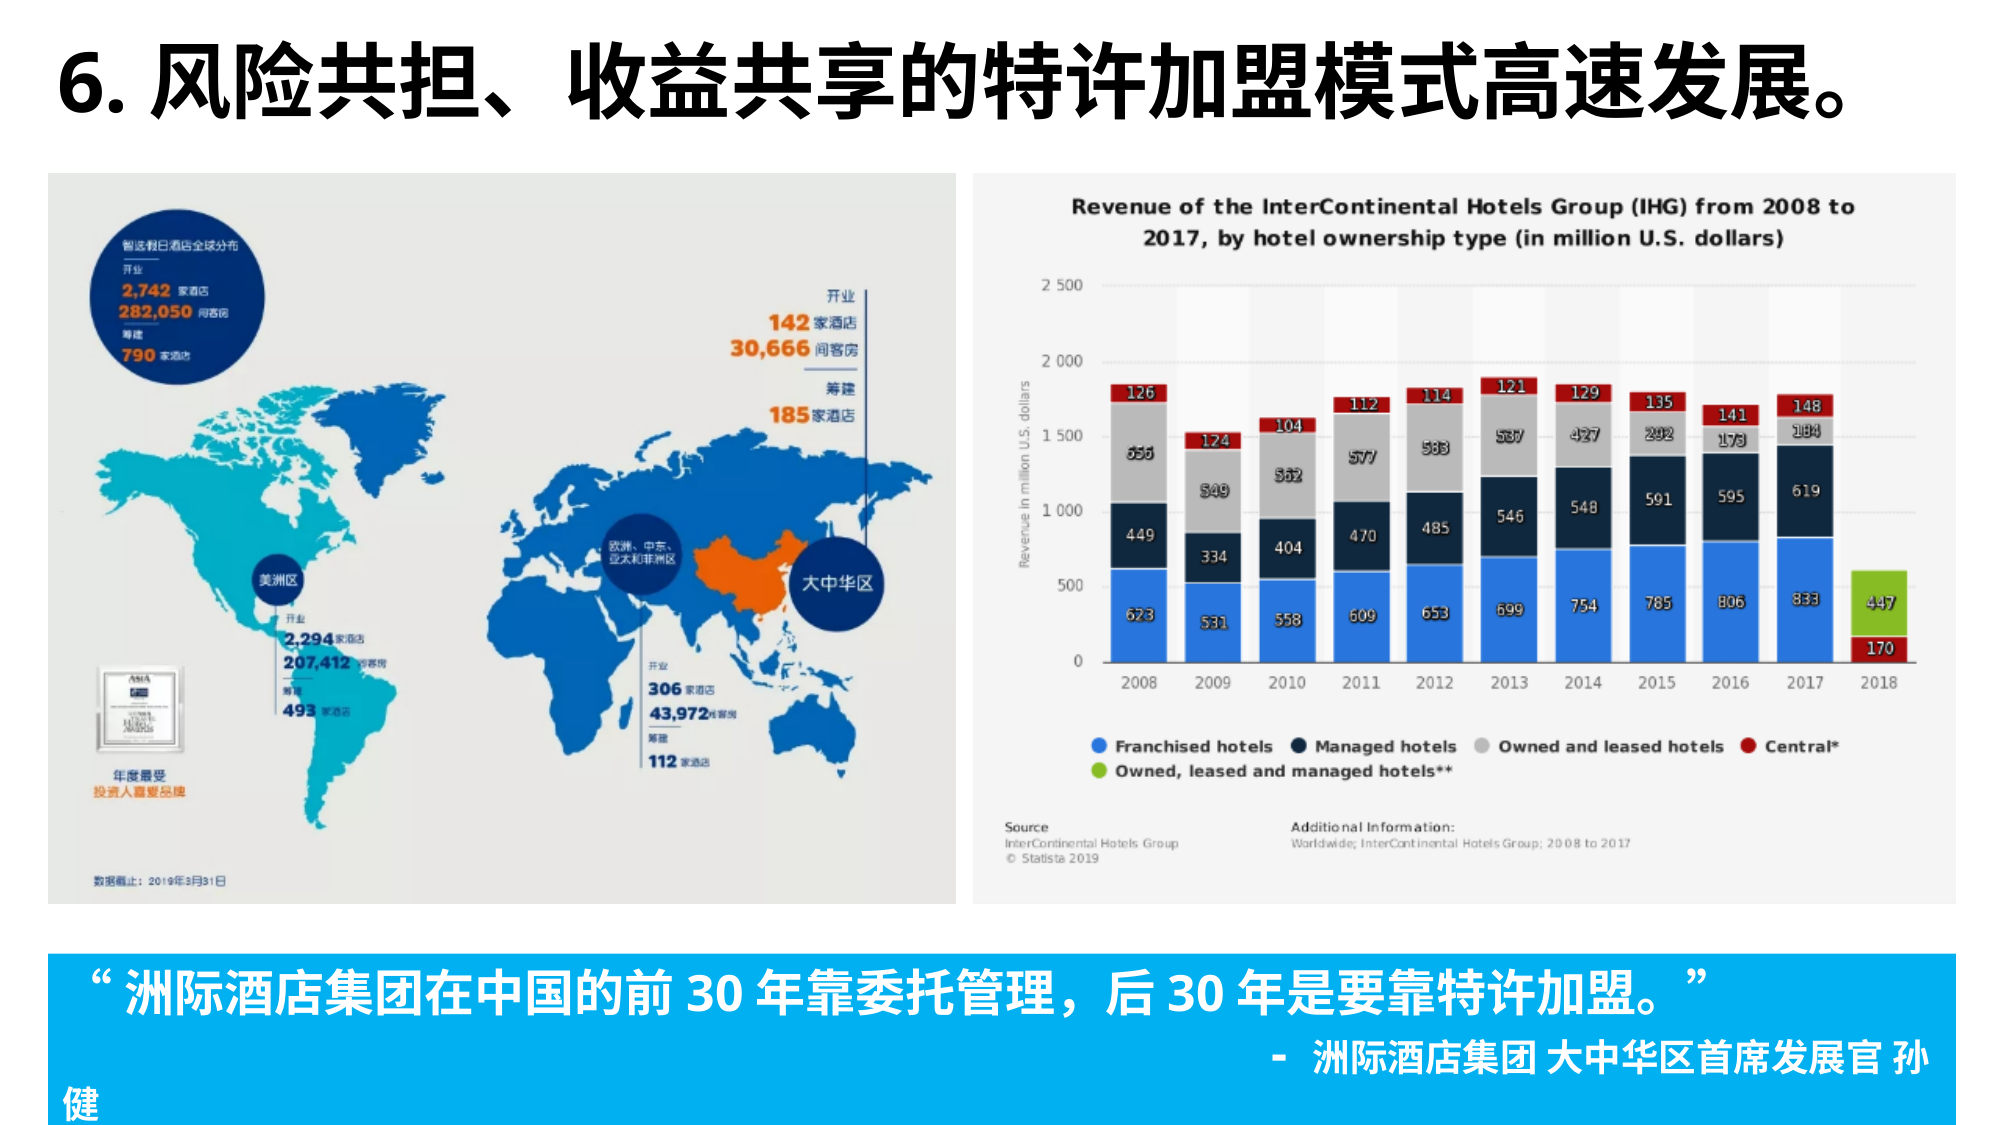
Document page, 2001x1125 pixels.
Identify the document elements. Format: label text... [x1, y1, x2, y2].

picture [973, 173, 1956, 904]
text_box 6.风险共担、收益共享的特许加盟模式高速发展。 [42, 21, 1912, 137]
text_box “洲际酒店集团在中国的前30年靠委托管理，后30年是要靠特许加盟。” - 洲际酒店集团 大中华区首席发展官 孙健 [48, 953, 1956, 1125]
picture [47, 173, 956, 904]
